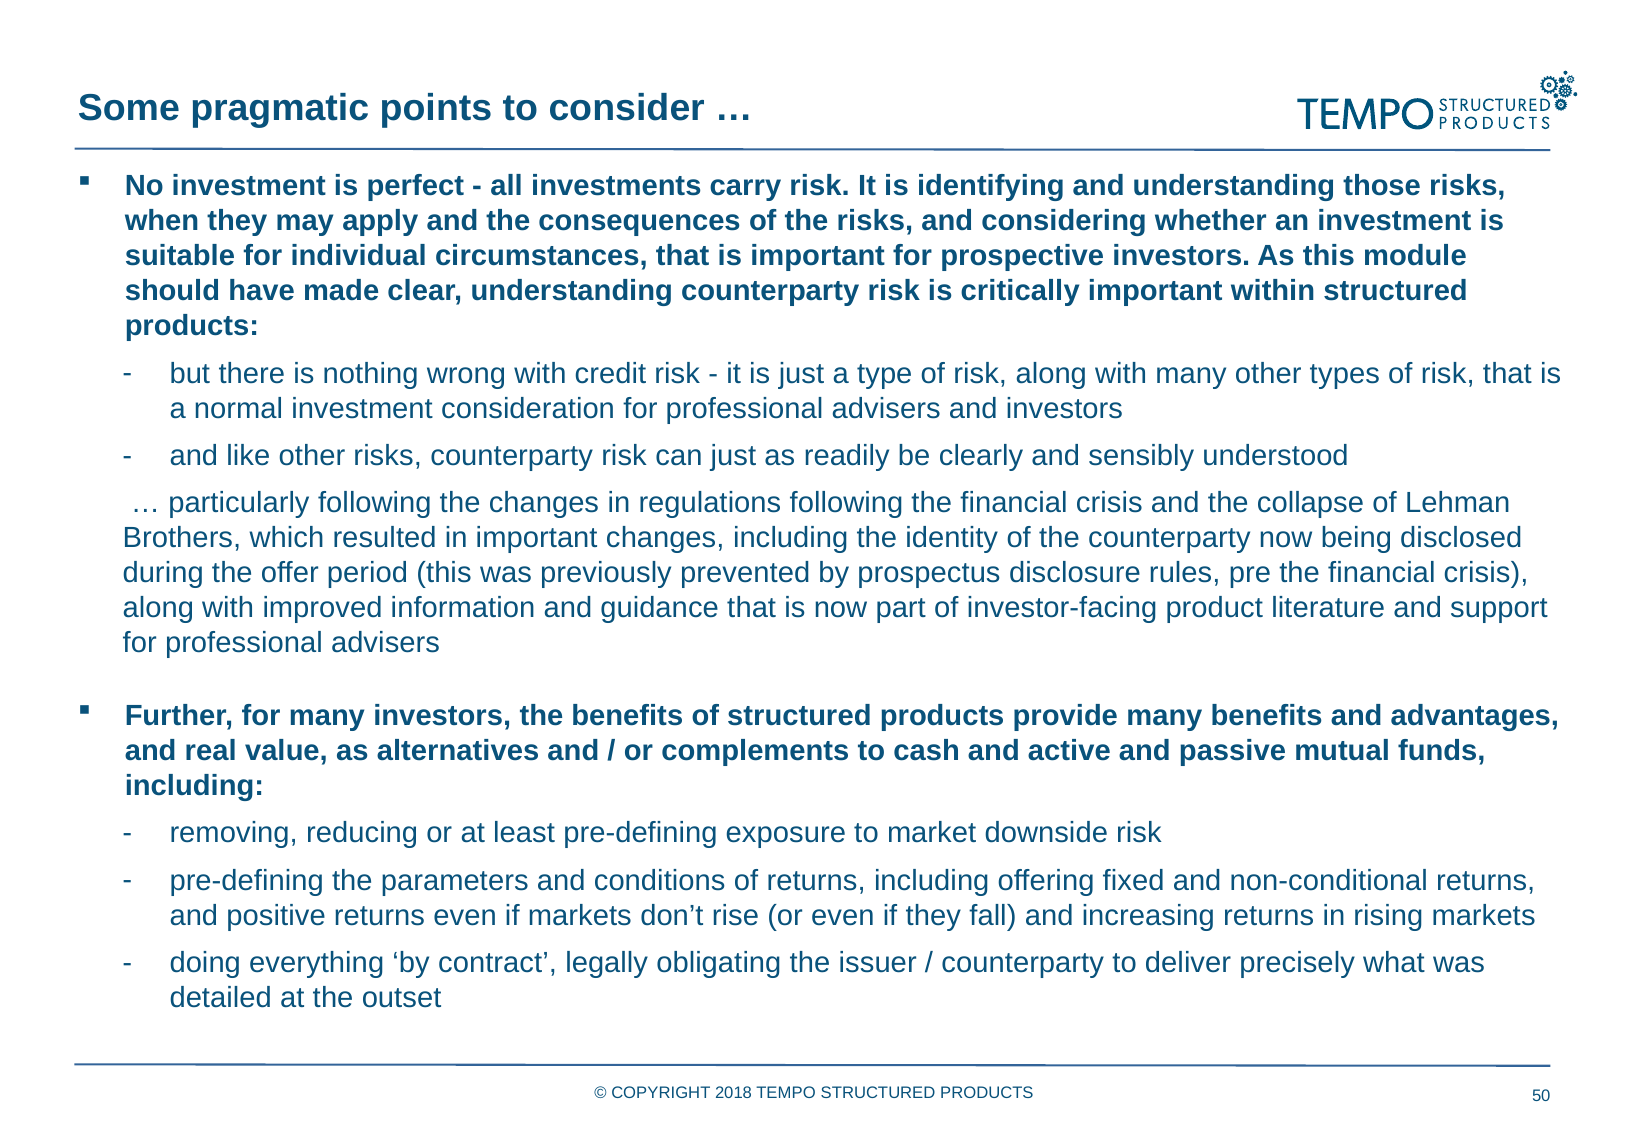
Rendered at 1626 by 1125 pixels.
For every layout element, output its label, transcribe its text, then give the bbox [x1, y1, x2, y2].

text_box No investment is perfect - all investments carry risk. It is identifying and understanding those risks, when they may apply and the consequences of the risks, and considering whether an investment is suitable for individual circumstances, that is important for prospective investors. As this module should have made clear, understanding counterparty risk is critically important within structured products: but there is nothing wrong with credit risk - it is just a type of risk, along with many other types of risk, that is a normal investment consideration for professional advisers and investors and like other risks, counterparty risk can just as readily be clearly and sensibly understood … particularly following the changes in regulations following the financial crisis and the collapse of Lehman Brothers, which resulted in important changes, including the identity of the counterparty now being disclosed during the offer period (this was previously prevented by prospectus disclosure rules, pre the financial crisis), along with improved information and guidance that is now part of investor-facing product literature and support for professional advisers Further, for many investors, the benefits of structured products provide many benefits and advantages, and real value, as alternatives and / or complements to cash and active and passive mutual funds, including: removing, reducing or at least pre-defining exposure to market downside risk pre-defining the parameters and conditions of returns, including offering fixed and non-conditional returns, and positive returns even if markets don’t rise (or even if they fall) and increasing returns in rising markets doing everything ‘by contract’, legally obligating the issuer / counterparty to deliver precisely what was detailed at the outset [63, 185, 1579, 995]
text_box Some pragmatic points to consider … [63, 75, 1319, 136]
slide_number 50 [1447, 1082, 1551, 1107]
text_box © COPYRIGHT 2018 TEMPO STRUCTURED PRODUCTS [579, 1074, 1050, 1110]
